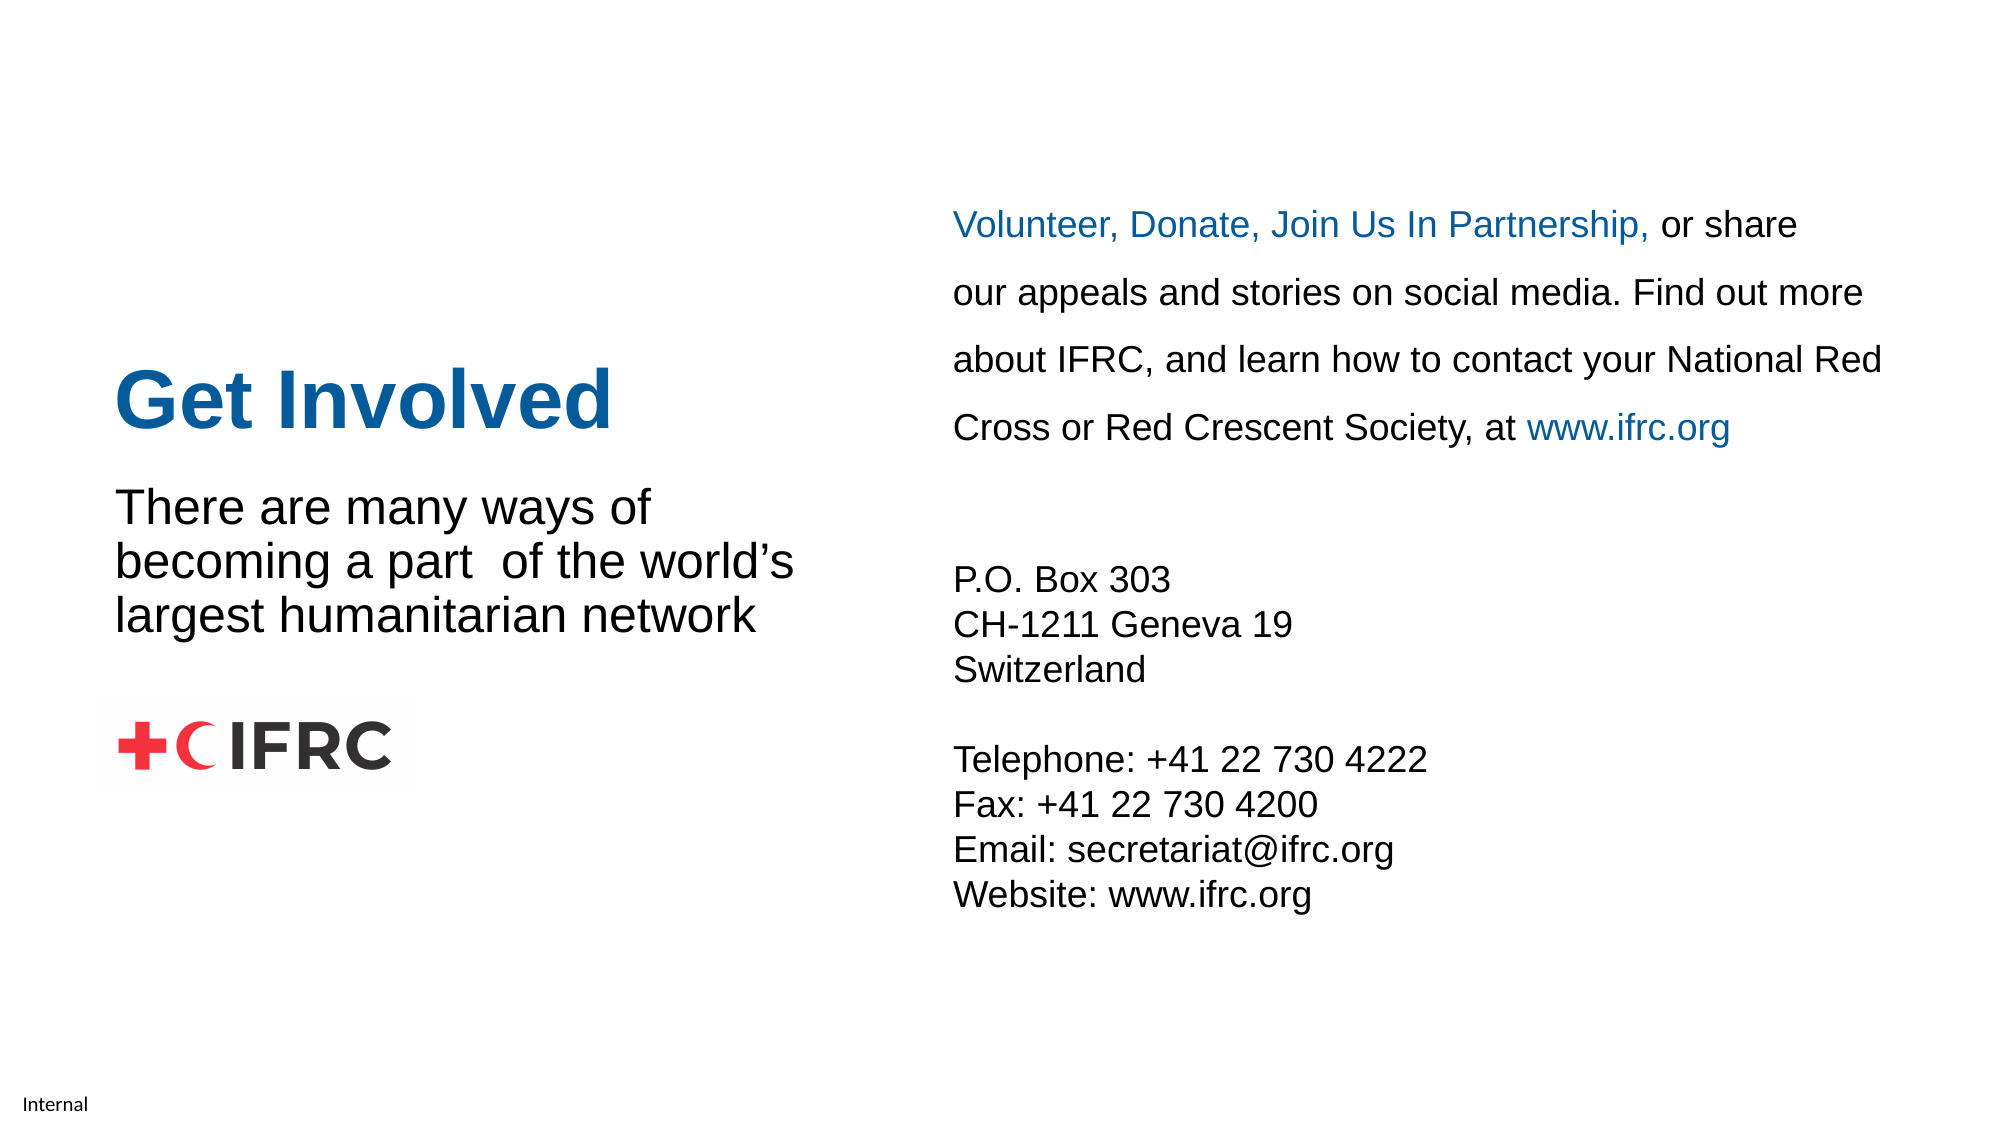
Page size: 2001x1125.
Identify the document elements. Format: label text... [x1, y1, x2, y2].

picture [49, 652, 462, 839]
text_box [99, 337, 823, 653]
text_box Volunteer, Donate, Join Us In Partnership, or share our appeals and stories on social media. Find out more about IFRC, and learn how to contact your National Red Cross or Red Crescent Society, at www.ifrc.org [937, 170, 1900, 456]
text_box P.O. Box 303 CH-1211 Geneva 19 Switzerland Telephone: +41 22 730 4222 Fax: +41 22 730 4200 Email: secretariat@ifrc.org Website: www.ifrc.org [938, 547, 1661, 923]
